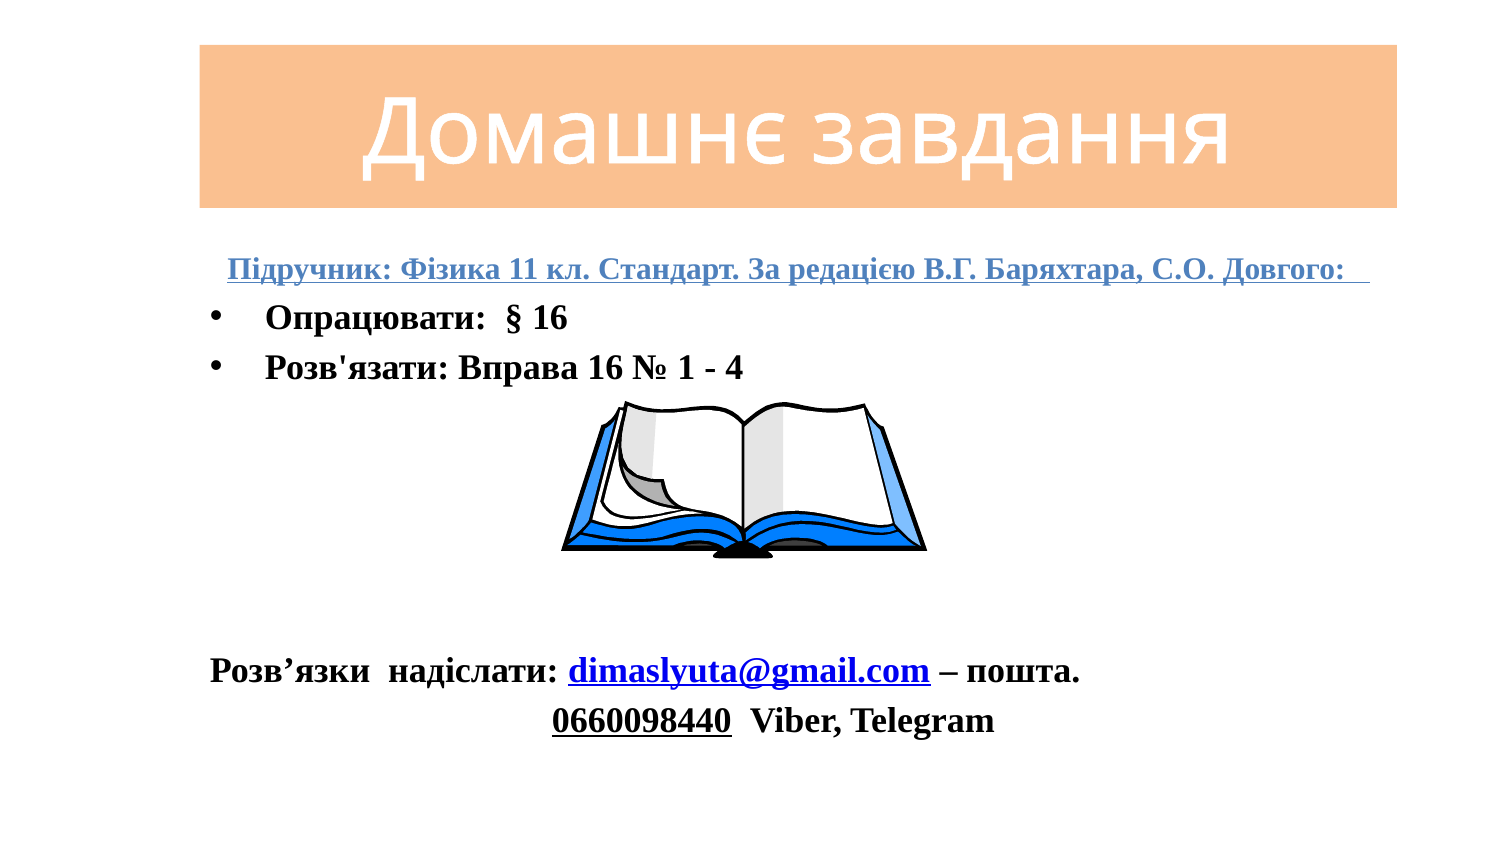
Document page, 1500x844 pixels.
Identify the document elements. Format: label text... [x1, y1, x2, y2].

title Домашнє завдання [199, 44, 1397, 208]
picture [560, 386, 928, 560]
list Підручник: Фізика 11 кл. Стандарт. За редацією В.Г. Баряхтара, С.О. Довгого: Опрацювати: § 16 Розв'язати: Вправа 16 № 1 - 4 Розв’язки надіслати: dimaslyuta@gmail.com – пошта. 0660098440 Viber, Telegram [194, 196, 1400, 754]
